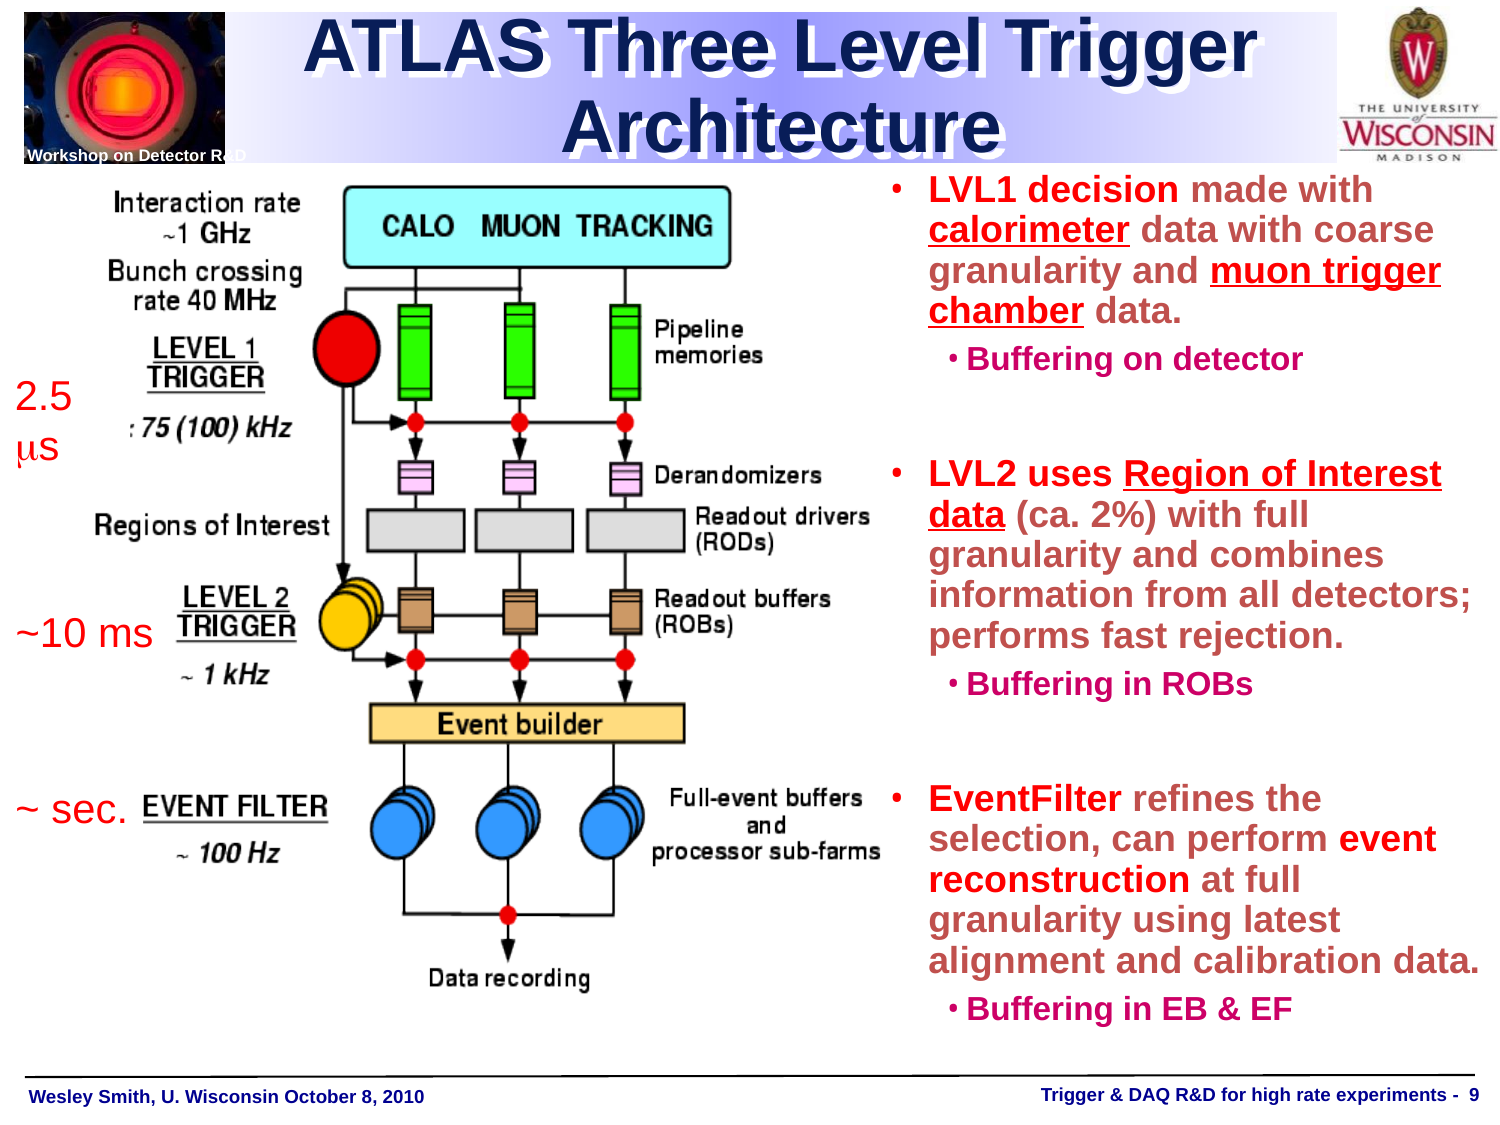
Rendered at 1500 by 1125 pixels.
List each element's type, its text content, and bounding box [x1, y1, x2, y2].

list LVL1 decision made with calorimeter data with coarse granularity and muon trigger chamber data. Buffering on detector LVL2 uses Region of Interest data (ca. 2%) with full granularity and combines information from all detectors; performs fast rejection. Buffering in ROBs EventFilter refines the selection, can perform event reconstruction at full granularity using latest alignment and calibration data. Buffering in EB & EF [874, 161, 1500, 1036]
text_box [888, 187, 1325, 263]
picture [1337, 6, 1500, 161]
text_box 2.5 ms [0, 361, 86, 477]
picture [91, 182, 885, 1007]
picture [24, 12, 225, 164]
text_box ~10 ms [0, 597, 86, 663]
text_box ~ sec. [0, 774, 86, 840]
title ATLAS Three Level Trigger Architecture [224, 11, 1338, 163]
